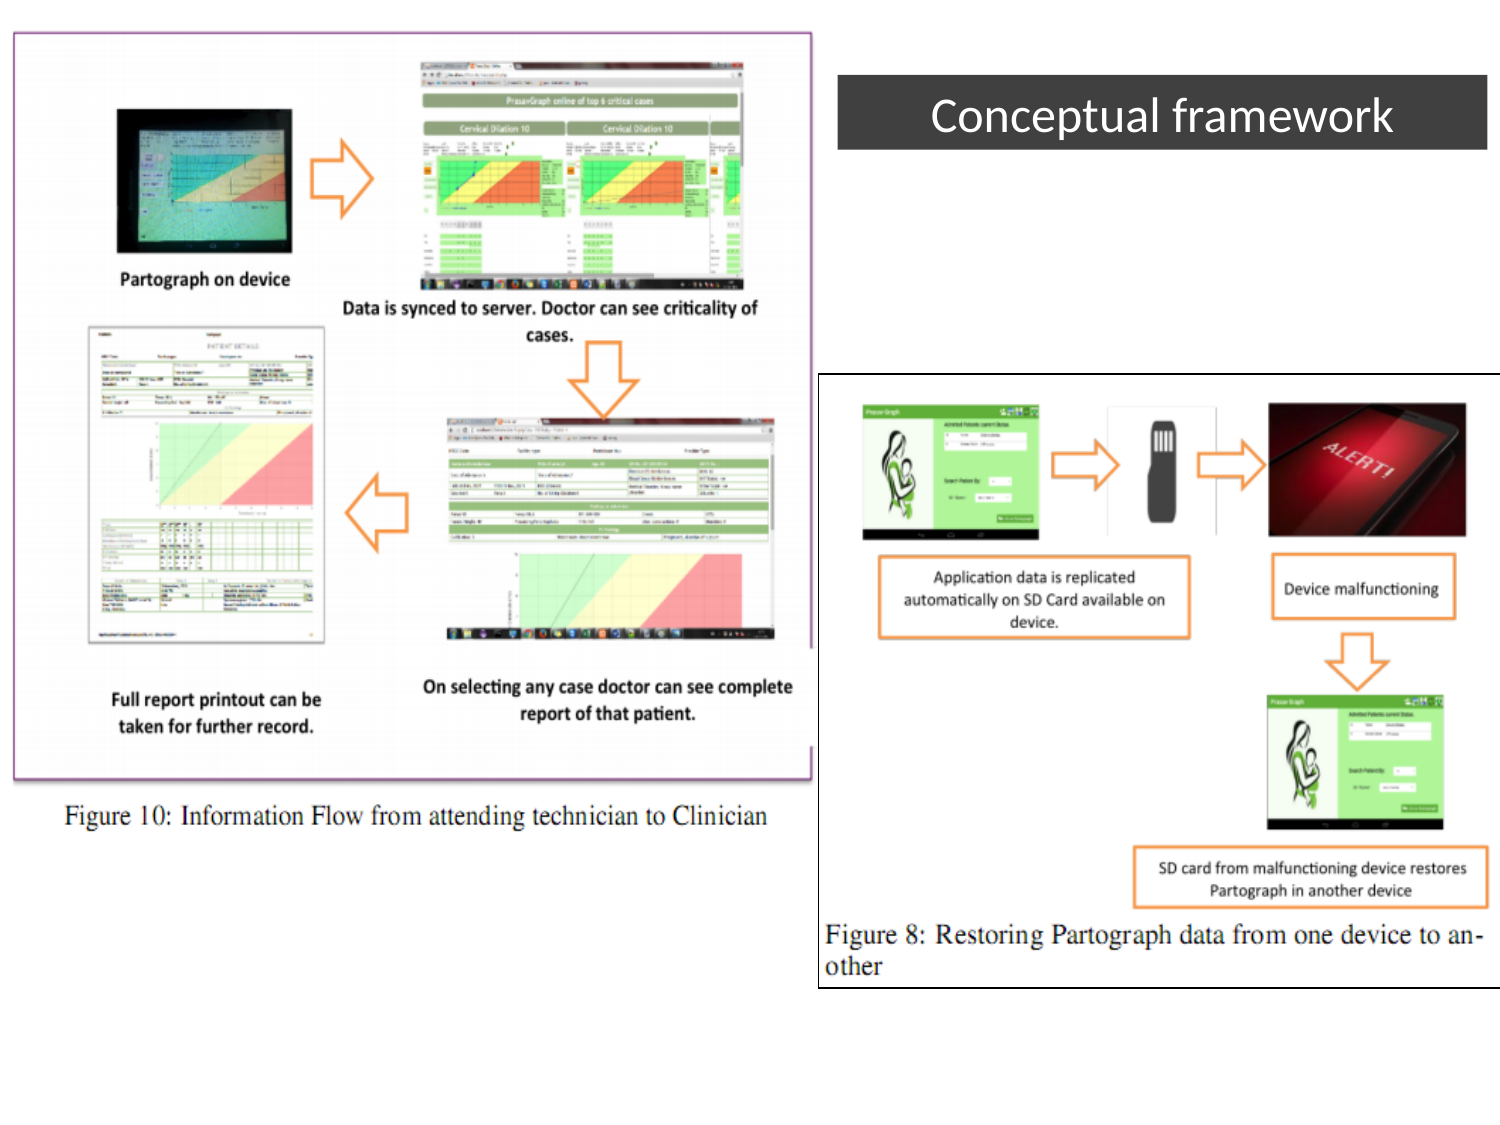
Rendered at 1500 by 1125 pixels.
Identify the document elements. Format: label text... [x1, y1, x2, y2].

picture [819, 374, 1500, 988]
text_box Conceptual framework [837, 74, 1488, 150]
picture [12, 24, 818, 851]
